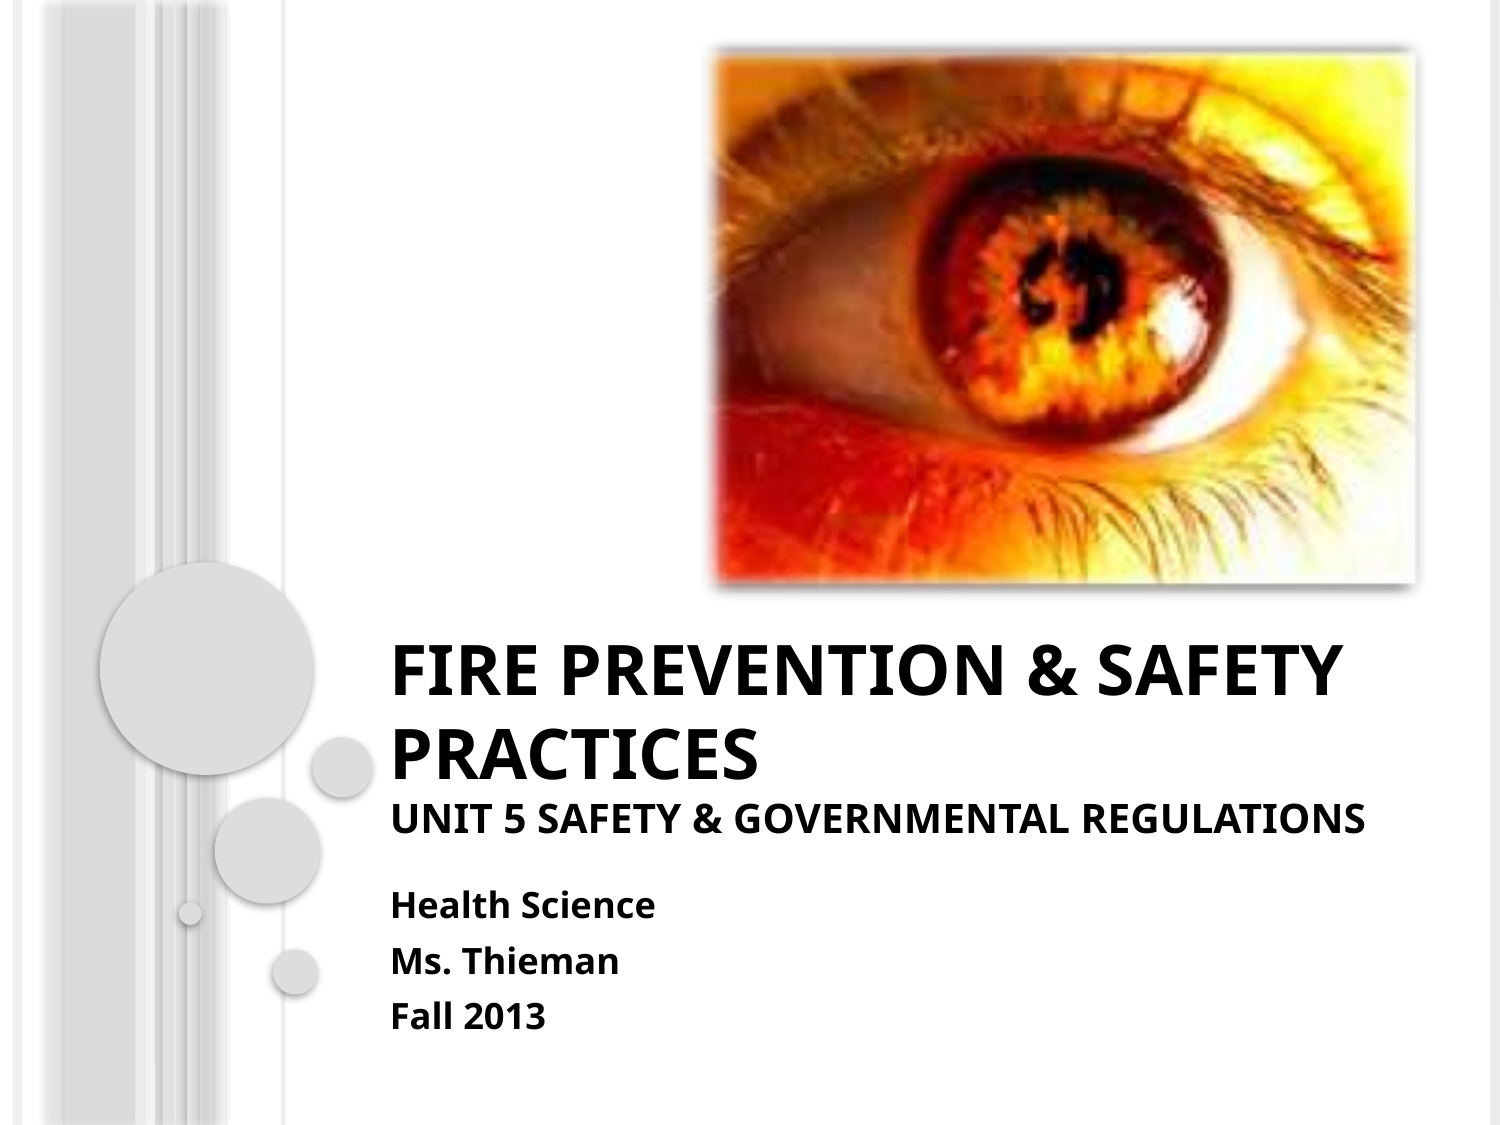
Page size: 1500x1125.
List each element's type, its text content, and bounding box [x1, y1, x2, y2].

subtitle Health Science Ms. Thieman Fall 2013 [375, 875, 1388, 1046]
title Fire Prevention & Safety Practices Unit 5 Safety & Governmental Regulations [375, 567, 1388, 850]
picture [698, 35, 1427, 603]
